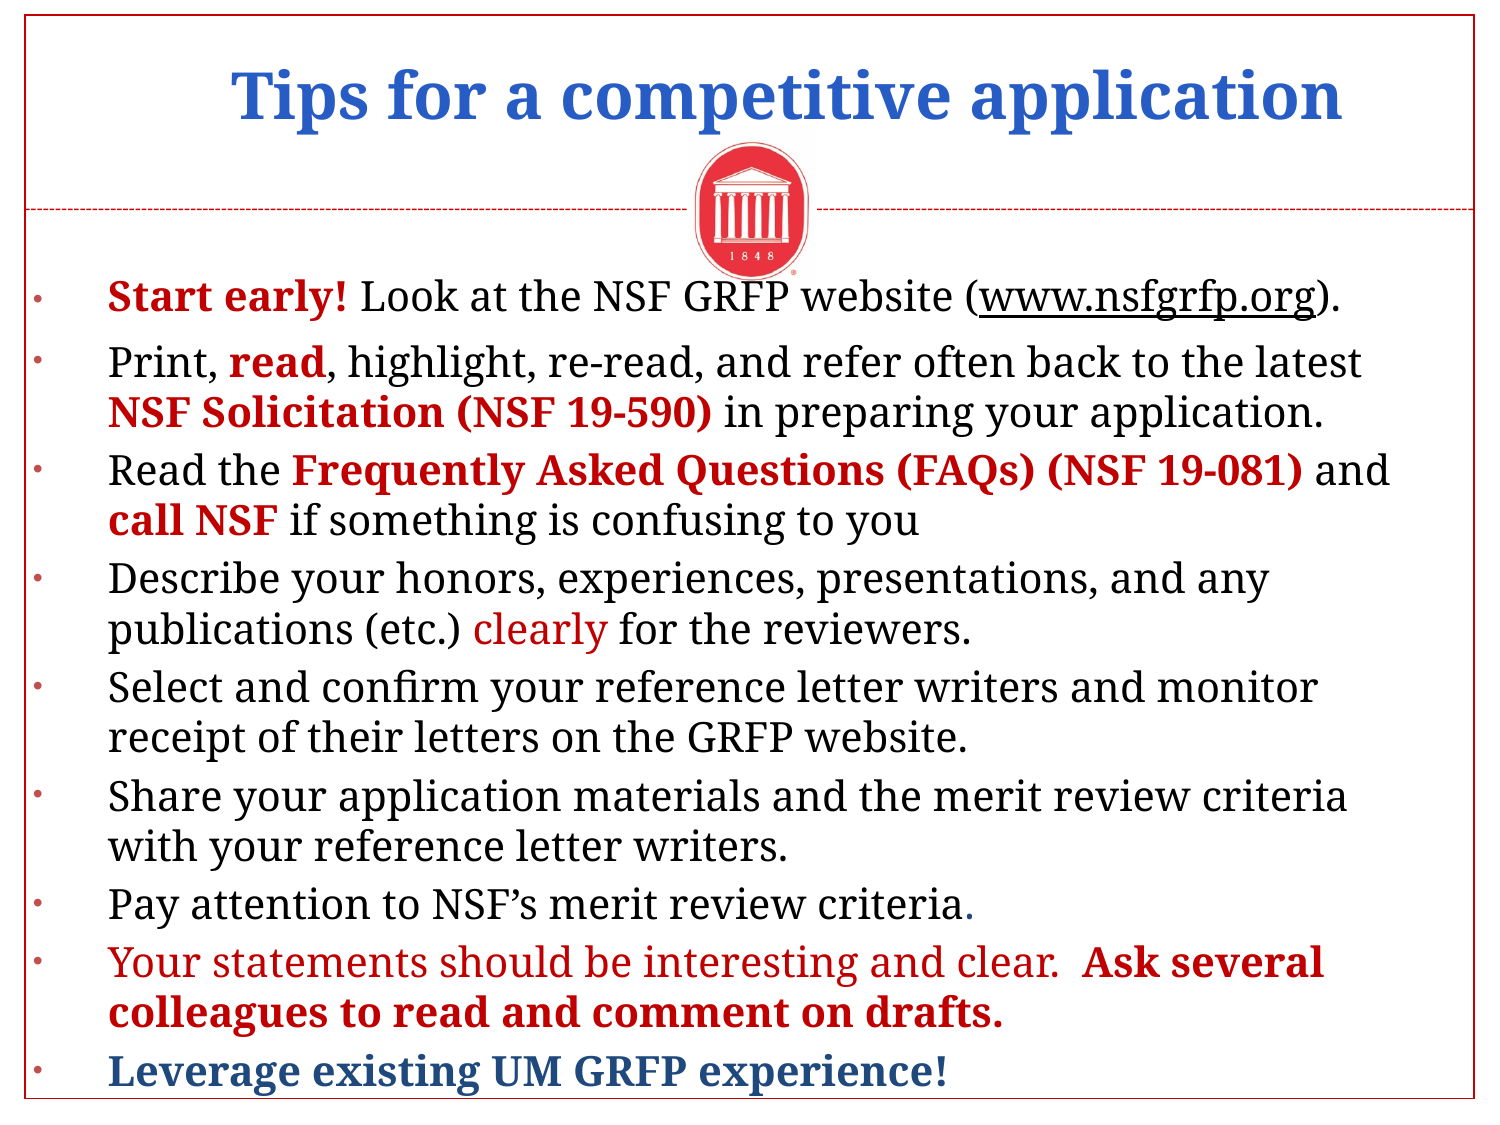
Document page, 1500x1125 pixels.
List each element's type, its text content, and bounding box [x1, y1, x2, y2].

list Start early! Look at the NSF GRFP website (www.nsfgrfp.org). Print, read, highlight, re-read, and refer often back to the latest NSF Solicitation (NSF 19-590) in preparing your application. Read the Frequently Asked Questions (FAQs) (NSF 19-081) and call NSF if something is confusing to you Describe your honors, experiences, presentations, and any publications (etc.) clearly for the reviewers. Select and confirm your reference letter writers and monitor receipt of their letters on the GRFP website. Share your application materials and the merit review criteria with your reference letter writers. Pay attention to NSF’s merit review criteria. Your statements should be interesting and clear. Ask several colleagues to read and comment on drafts. Leverage existing UM GRFP experience! [0, 262, 1450, 1125]
picture [687, 140, 816, 262]
title Tips for a competitive application [119, 0, 1456, 140]
